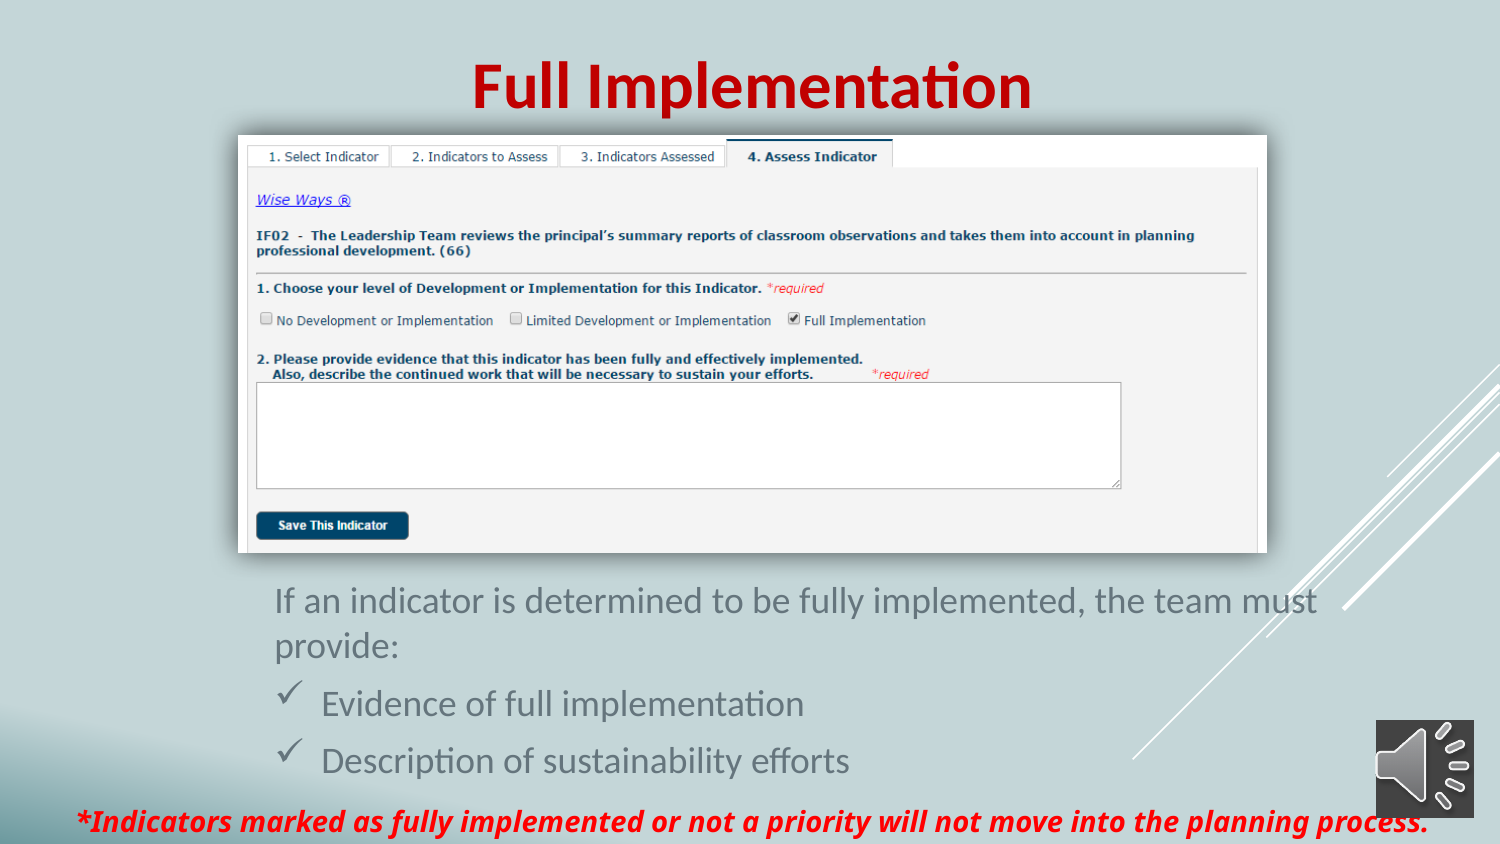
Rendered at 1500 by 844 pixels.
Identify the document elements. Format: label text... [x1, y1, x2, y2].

picture [1374, 718, 1476, 819]
picture [238, 134, 1267, 553]
text_box If an indicator is determined to be fully implemented, the team must provide: Evidence of full implementation Description of sustainability efforts [259, 568, 1342, 789]
text_box Full Implementation [81, 34, 1425, 129]
text_box *Indicators marked as fully implemented or not a priority will not move into the planning process. [9, 795, 1497, 844]
